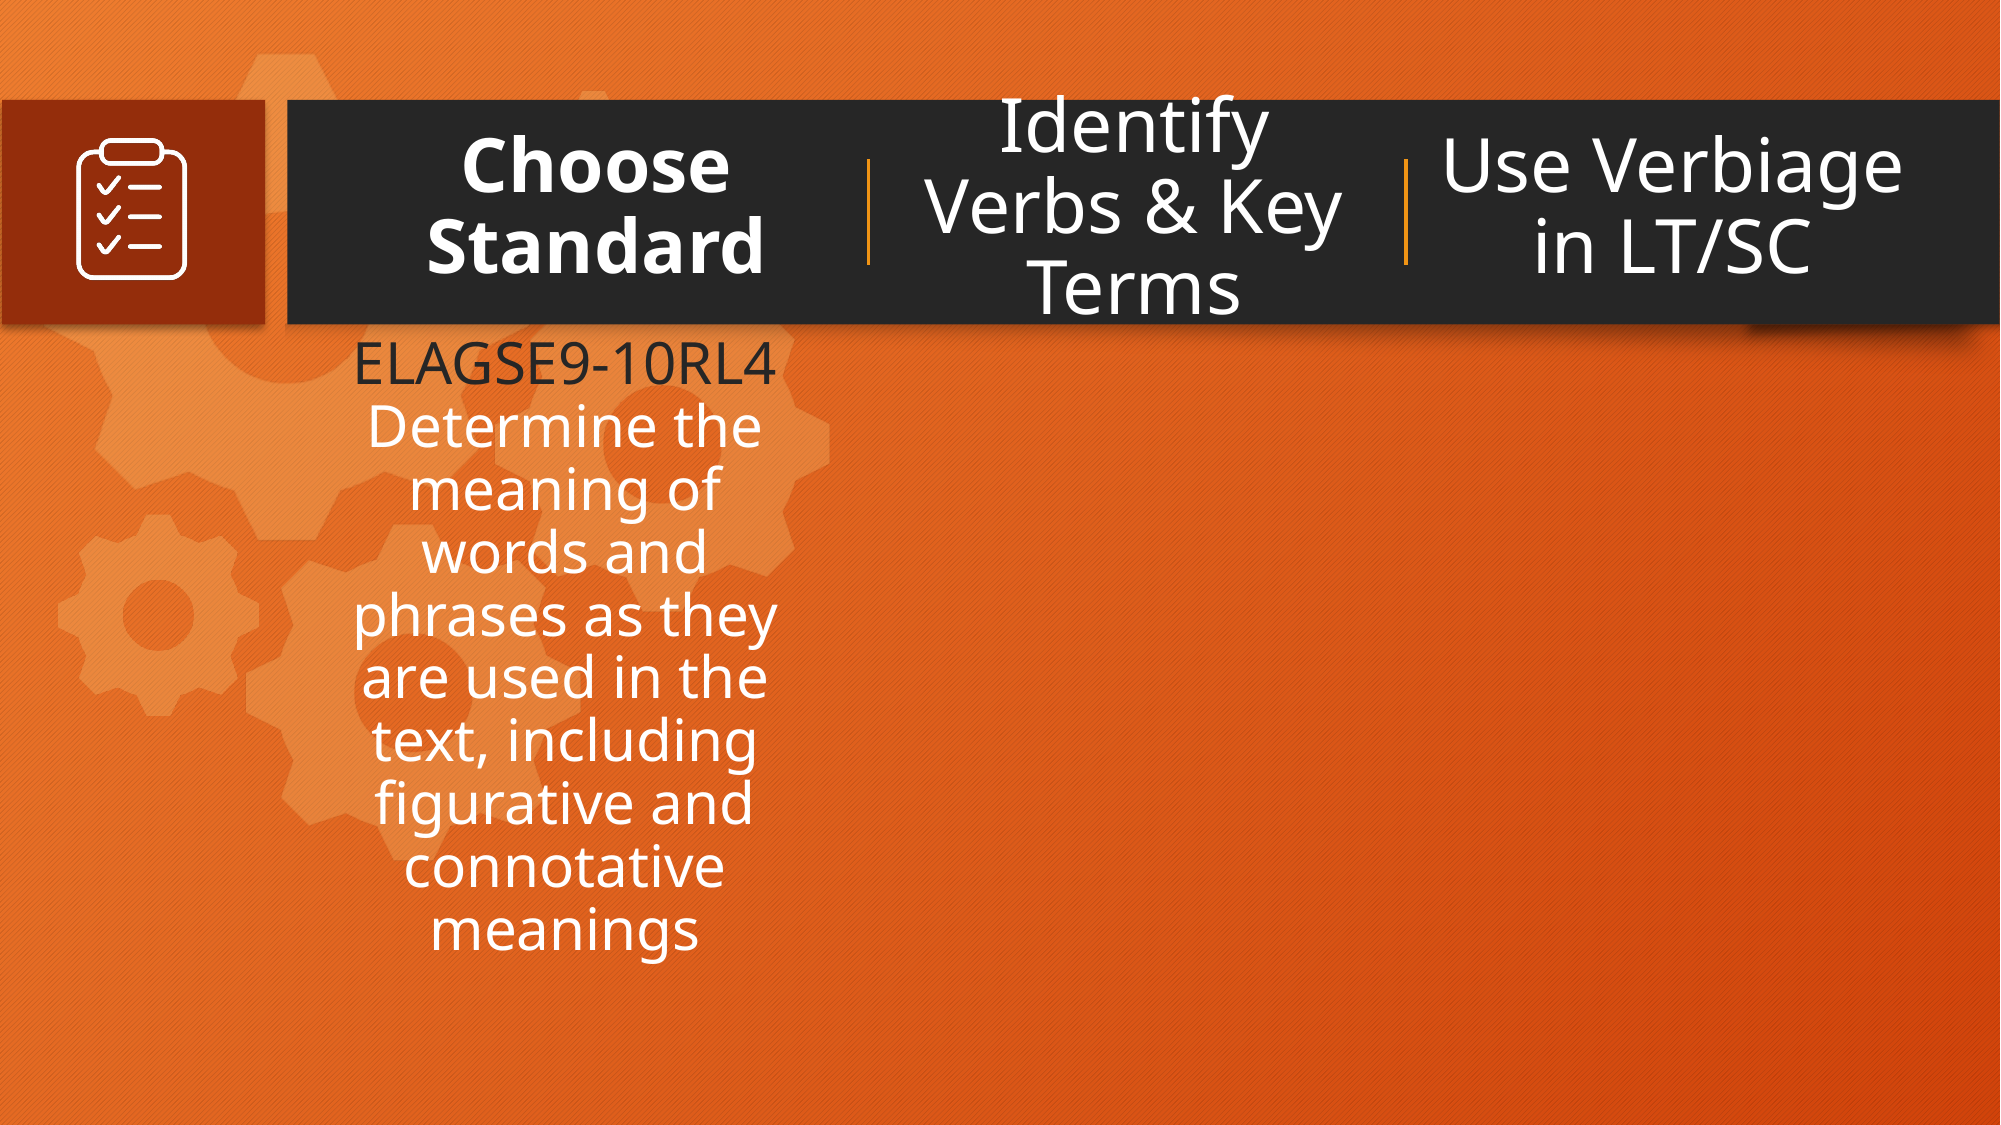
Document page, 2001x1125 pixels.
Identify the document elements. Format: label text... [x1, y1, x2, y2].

title Choose Standard [345, 120, 848, 298]
picture [52, 130, 210, 288]
list ELAGSE9-10RL4 Determine the meaning of words and phrases as they are used in the text, including figurative and connotative meanings [313, 344, 817, 954]
list Identify Verbs & Key Terms [883, 120, 1386, 298]
list [1421, 122, 1925, 297]
picture [16, 12, 2000, 930]
